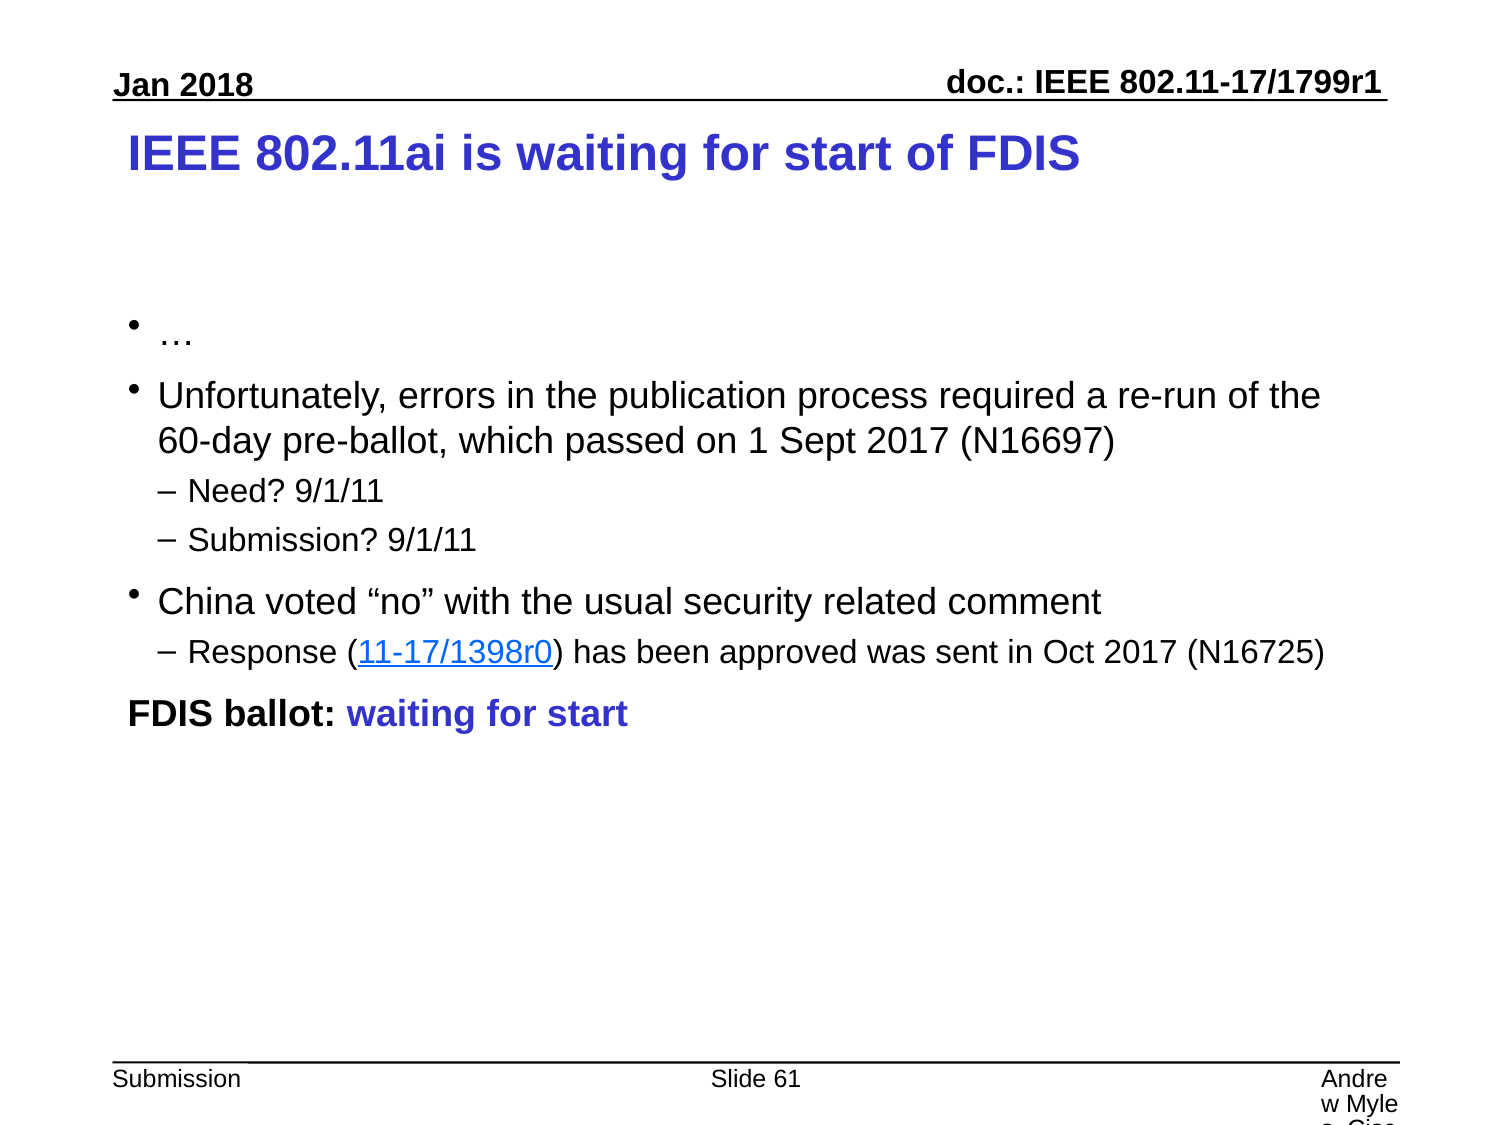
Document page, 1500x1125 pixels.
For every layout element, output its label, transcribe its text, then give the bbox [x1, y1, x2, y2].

list … Unfortunately, errors in the publication process required a re-run of the 60-day pre-ballot, which passed on 1 Sept 2017 (N16697) Need? 9/1/11 Submission? 9/1/11 China voted “no” with the usual security related comment Response (11-17/1398r0) has been approved was sent in Oct 2017 (N16725) FDIS ballot: waiting for start [112, 299, 1388, 975]
footer Andrew Myles, Cisco [1320, 1061, 1402, 1093]
title IEEE 802.11ai is waiting for start of FDIS [112, 112, 1388, 288]
slide_number Slide 61 [709, 1061, 803, 1093]
